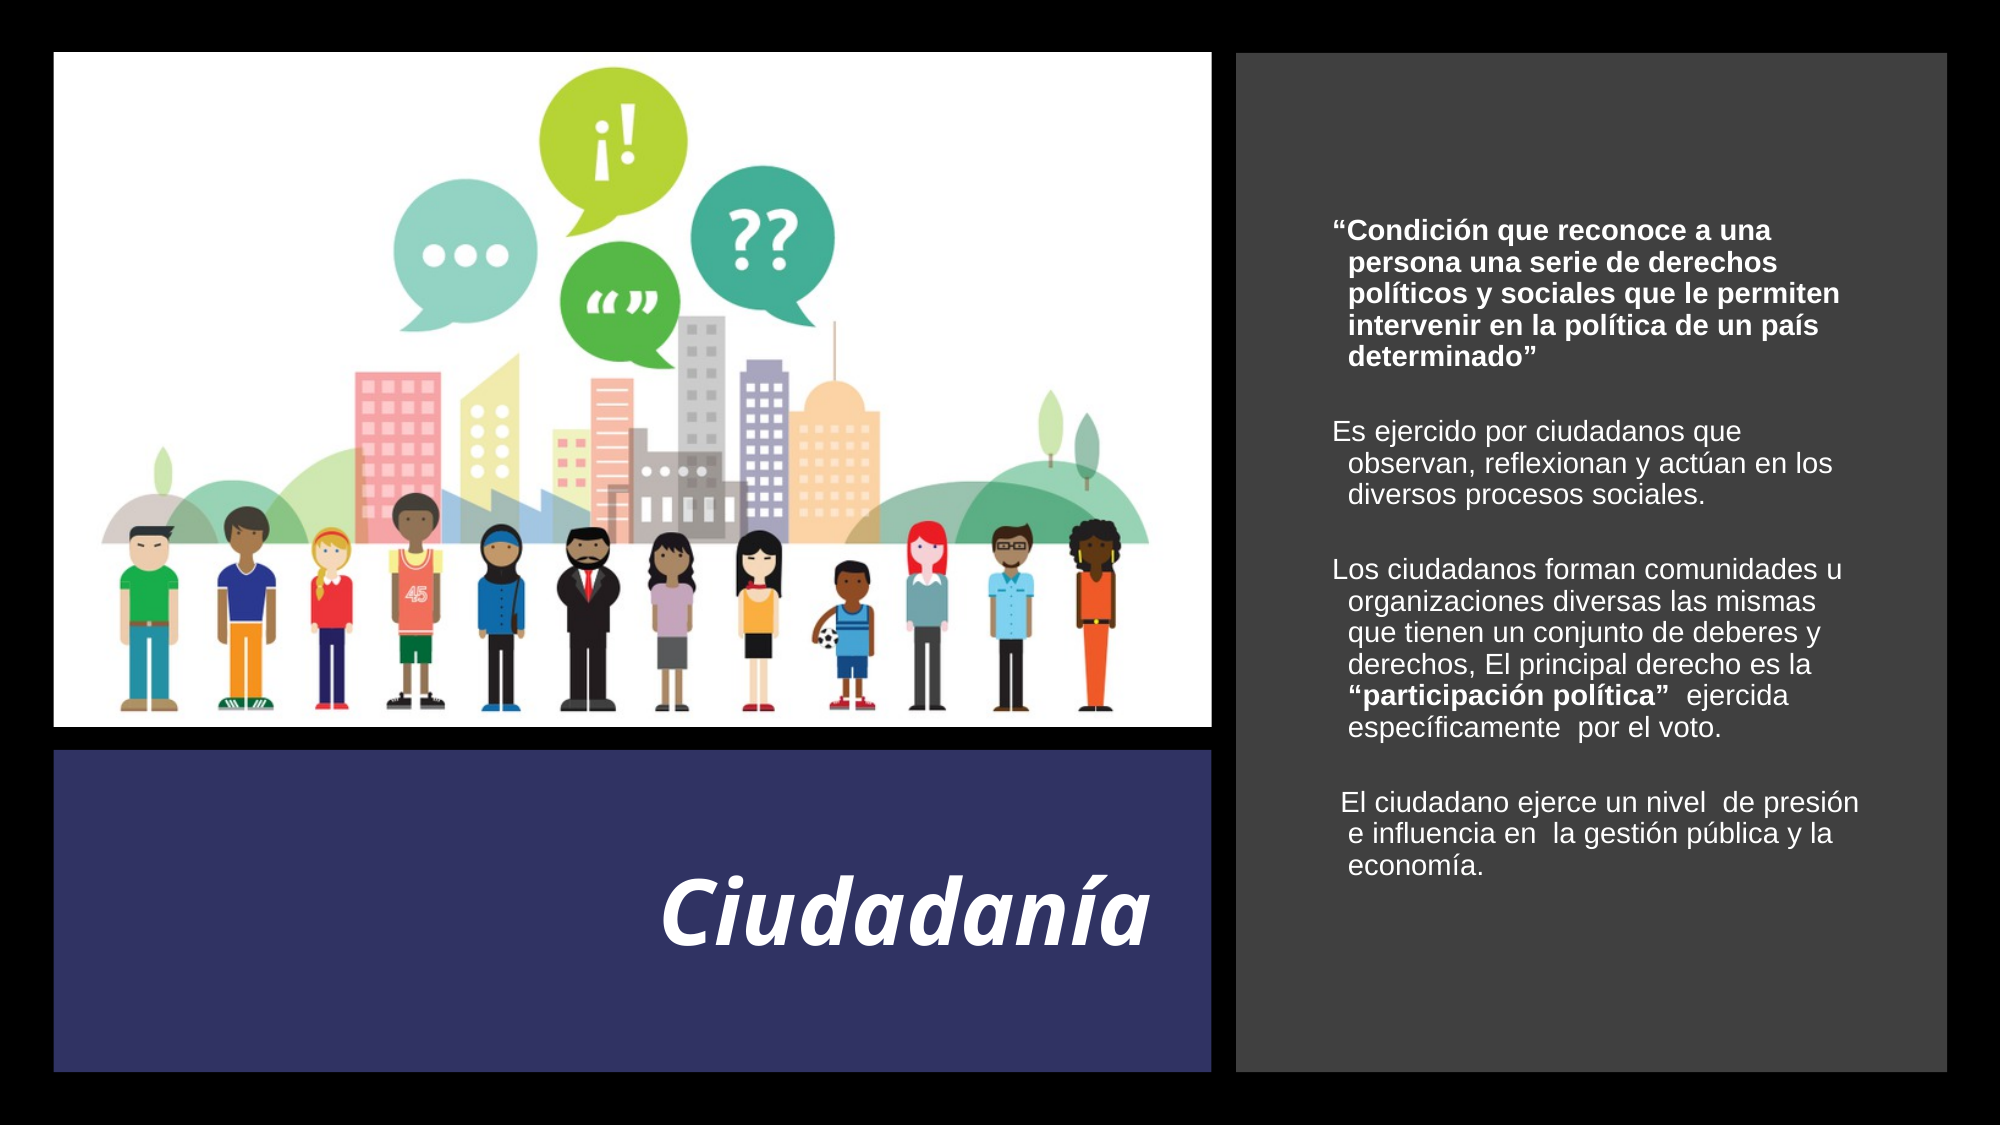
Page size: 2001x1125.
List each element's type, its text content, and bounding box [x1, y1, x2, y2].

picture [53, 52, 1212, 727]
text_box [53, 749, 1212, 1073]
title Ciudadanía [85, 782, 1168, 1049]
list “Condición que reconoce a una persona una serie de derechos políticos y sociales que le permiten intervenir en la política de un país determinado” Es ejercido por ciudadanos que observan, reflexionan y actúan en los diversos procesos sociales. Los ciudadanos forman comunidades u organizaciones diversas las mismas que tienen un conjunto de deberes y derechos, El principal derecho es la “participación política” ejercida específicamente por el voto. El ciudadano ejerce un nivel de presión e influencia en la gestión pública y la economía. [1317, 150, 1879, 947]
text_box [1235, 52, 1948, 1073]
